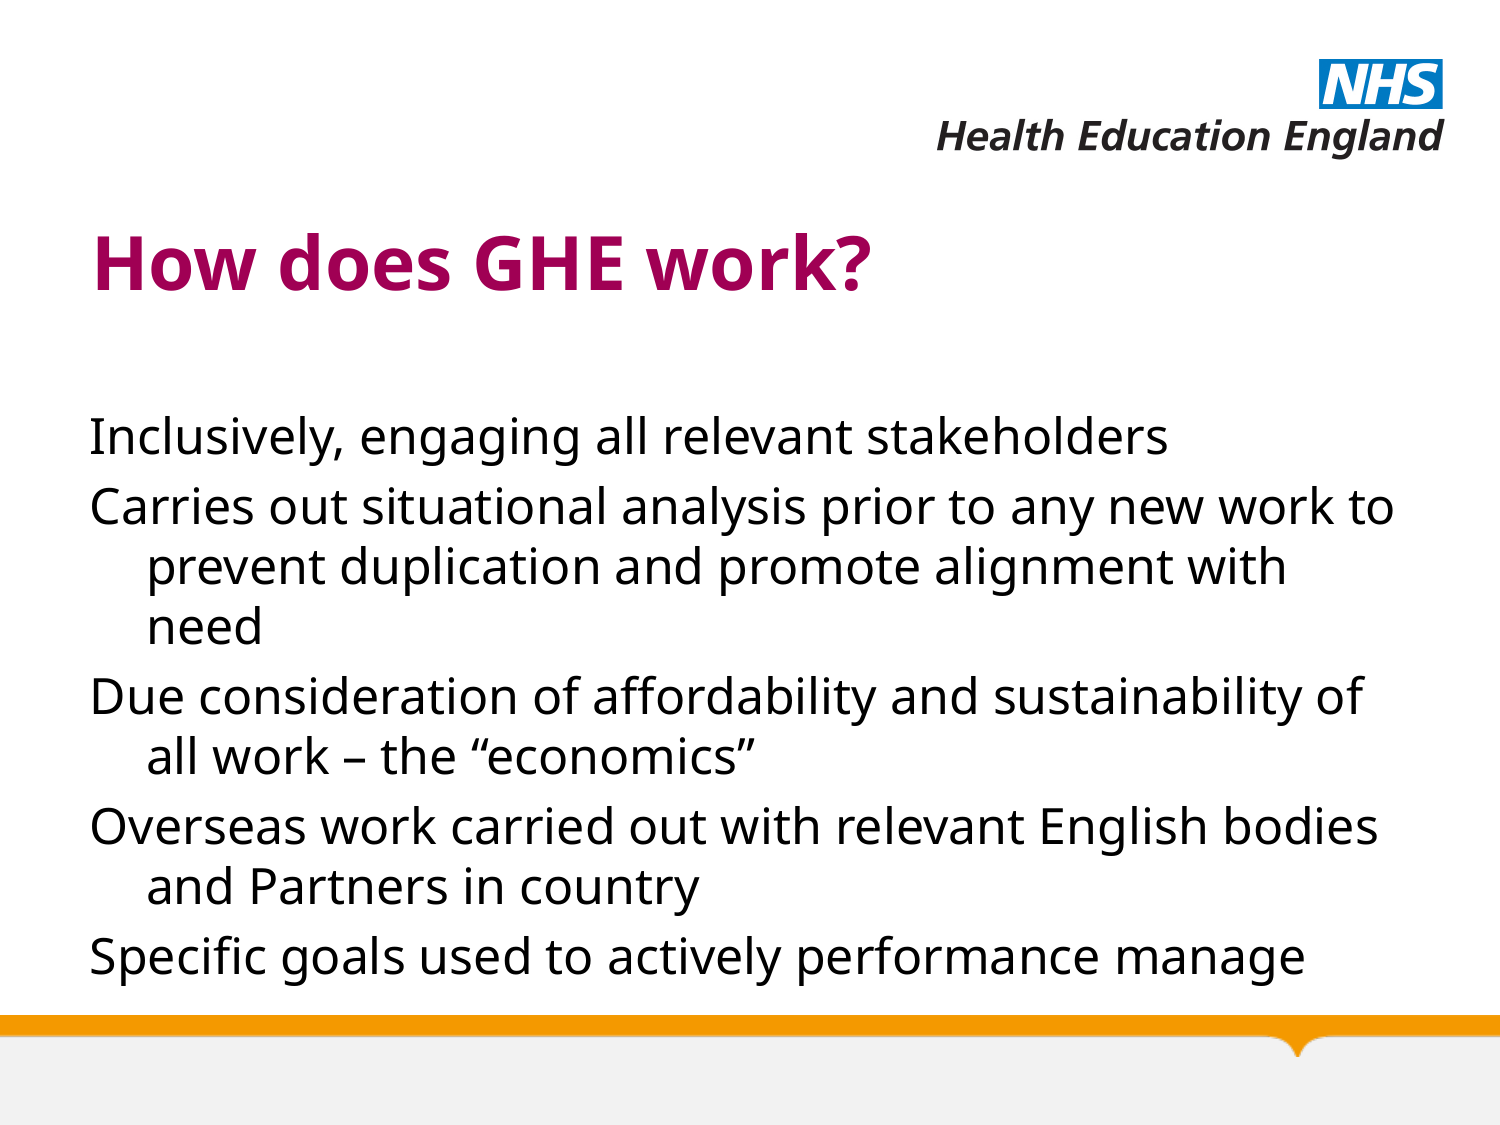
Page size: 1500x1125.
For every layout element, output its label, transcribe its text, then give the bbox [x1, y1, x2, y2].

title How does GHE work? [76, 208, 1427, 396]
list Inclusively, engaging all relevant stakeholders Carries out situational analysis prior to any new work to prevent duplication and promote alignment with need Due consideration of affordability and sustainability of all work – the “economics” Overseas work carried out with relevant English bodies and Partners in country Specific goals used to actively performance manage [75, 397, 1425, 1005]
picture [936, 59, 1445, 160]
